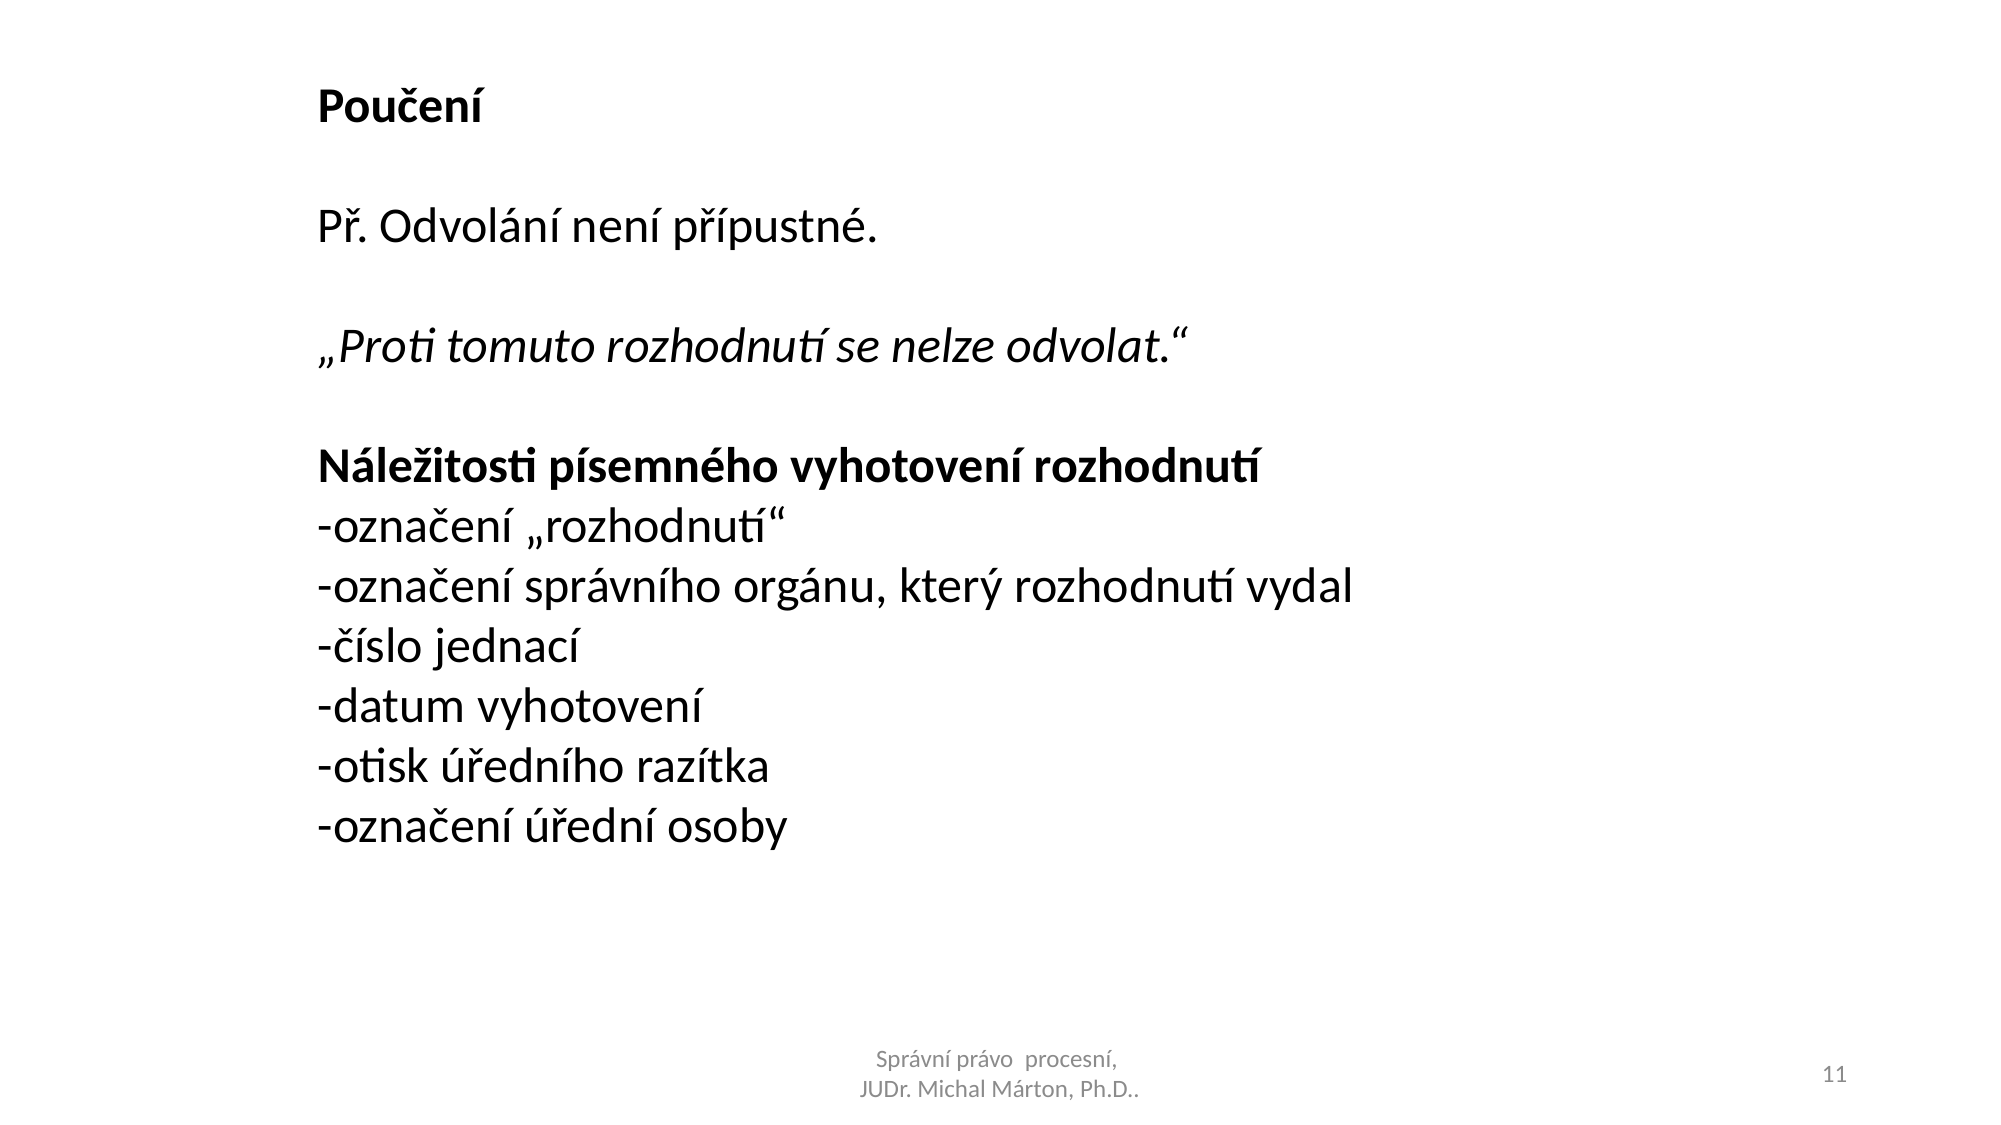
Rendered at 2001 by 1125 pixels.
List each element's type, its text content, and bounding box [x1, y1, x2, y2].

text_box Poučení Př. Odvolání není přípustné. „Proti tomuto rozhodnutí se nelze odvolat.“ Náležitosti písemného vyhotovení rozhodnutí -označení „rozhodnutí“ -označení správního orgánu, který rozhodnutí vydal -číslo jednací -datum vyhotovení -otisk úředního razítka -označení úřední osoby [303, 64, 1675, 1055]
footer Správní právo procesní, JUDr. Michal Márton, Ph.D.. [662, 1055, 1338, 1103]
slide_number 11 [1412, 1042, 1863, 1103]
